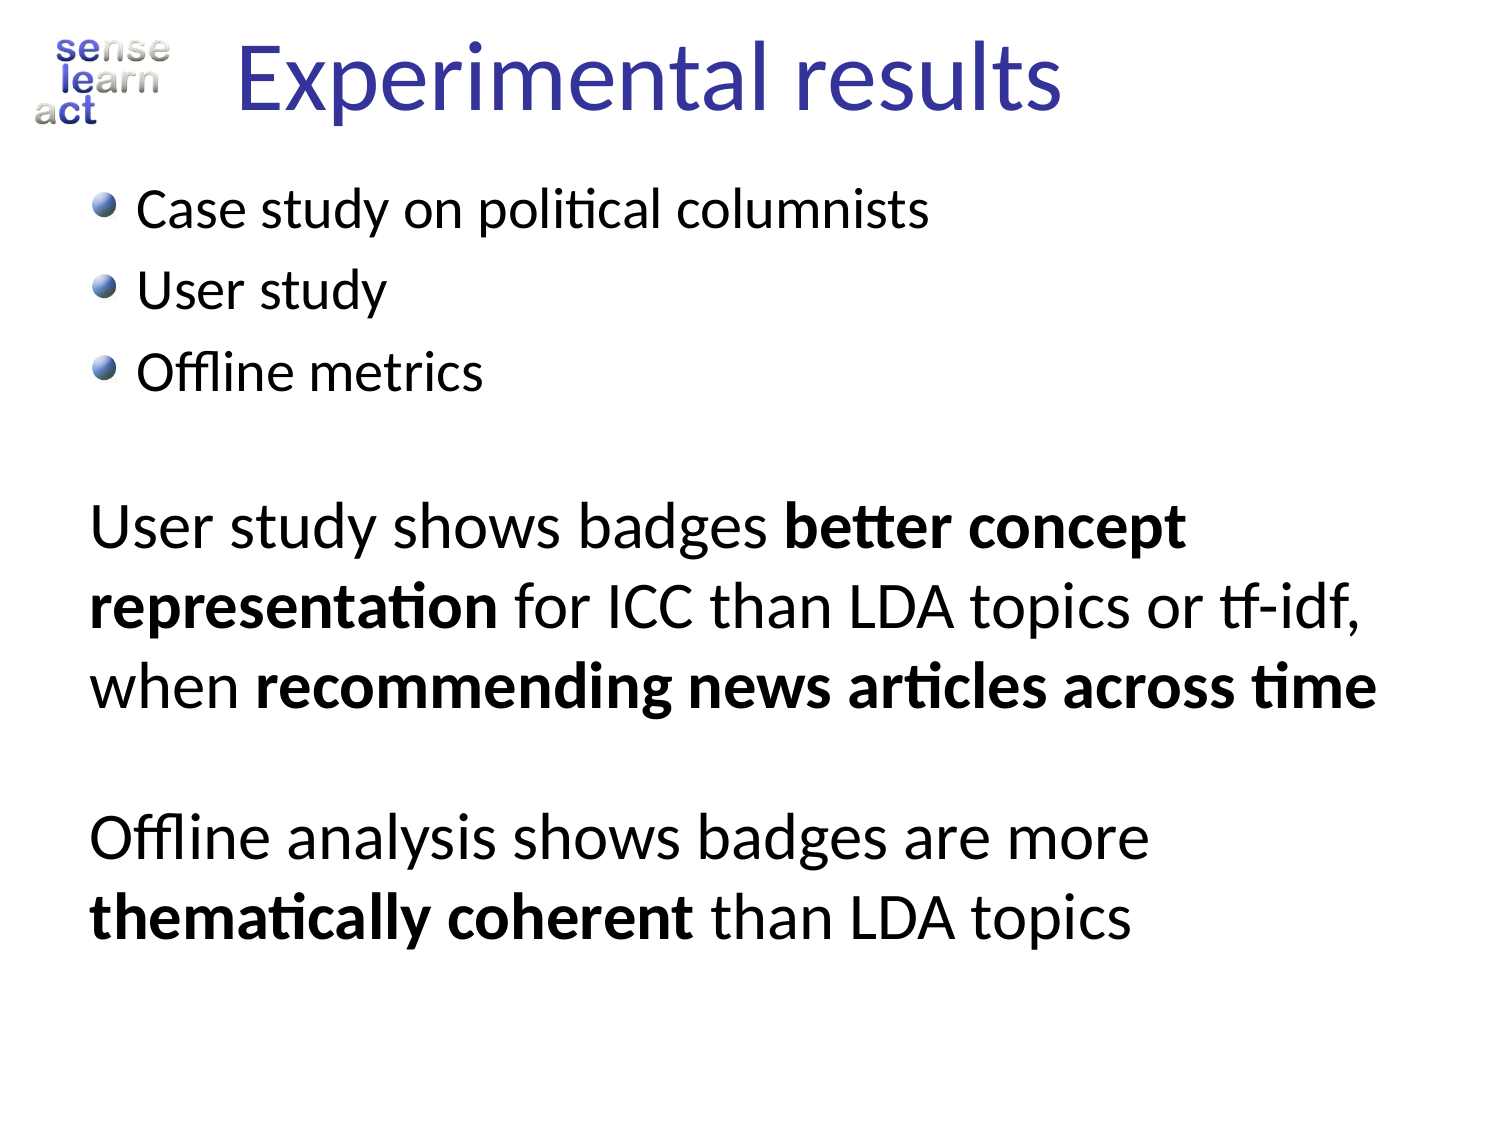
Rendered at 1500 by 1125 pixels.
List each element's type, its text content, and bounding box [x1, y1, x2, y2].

text_box Offline analysis shows badges are more thematically coherent than LDA topics [74, 785, 1413, 961]
picture [12, 37, 175, 128]
text_box User study shows badges better concept representation for ICC than LDA topics or tf-idf, when recommending news articles across time [74, 474, 1413, 730]
picture [90, 353, 118, 383]
picture [90, 272, 118, 301]
title Experimental results [220, 12, 1451, 138]
list Case study on political columnists User study Offline metrics [74, 162, 1438, 463]
picture [90, 190, 118, 220]
